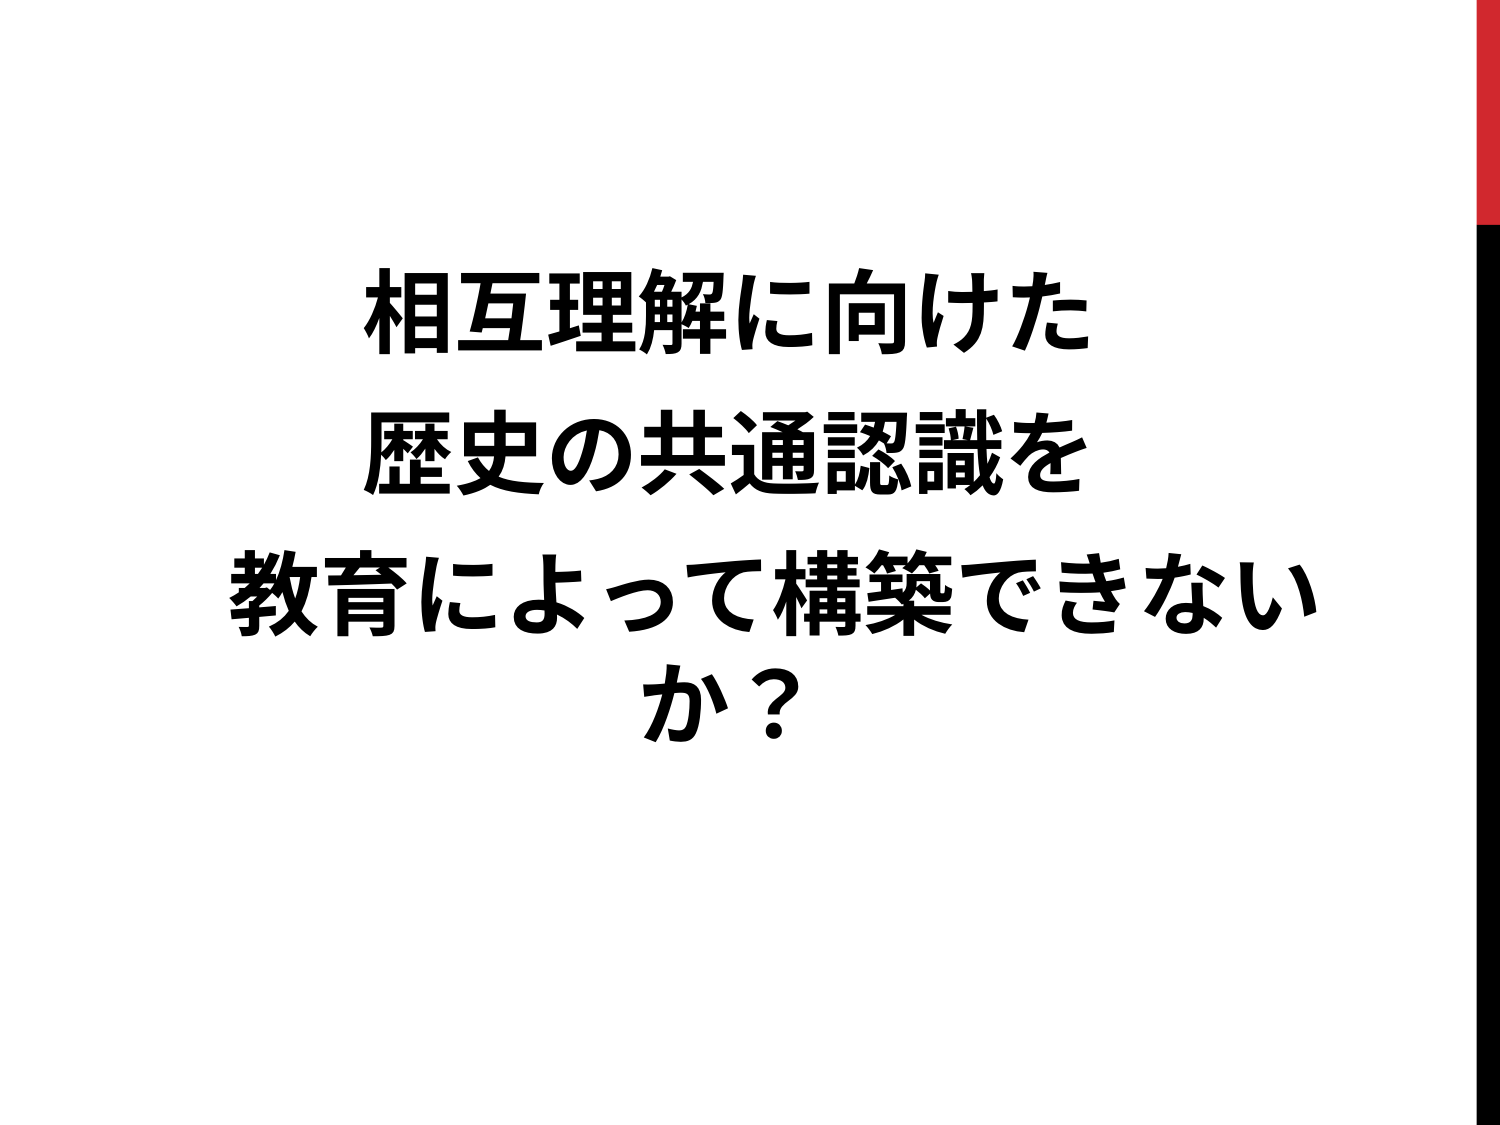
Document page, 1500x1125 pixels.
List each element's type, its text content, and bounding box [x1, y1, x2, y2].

list 相互理解に向けた 歴史の共通認識を 教育によって構築できないか？ [58, 247, 1402, 1071]
